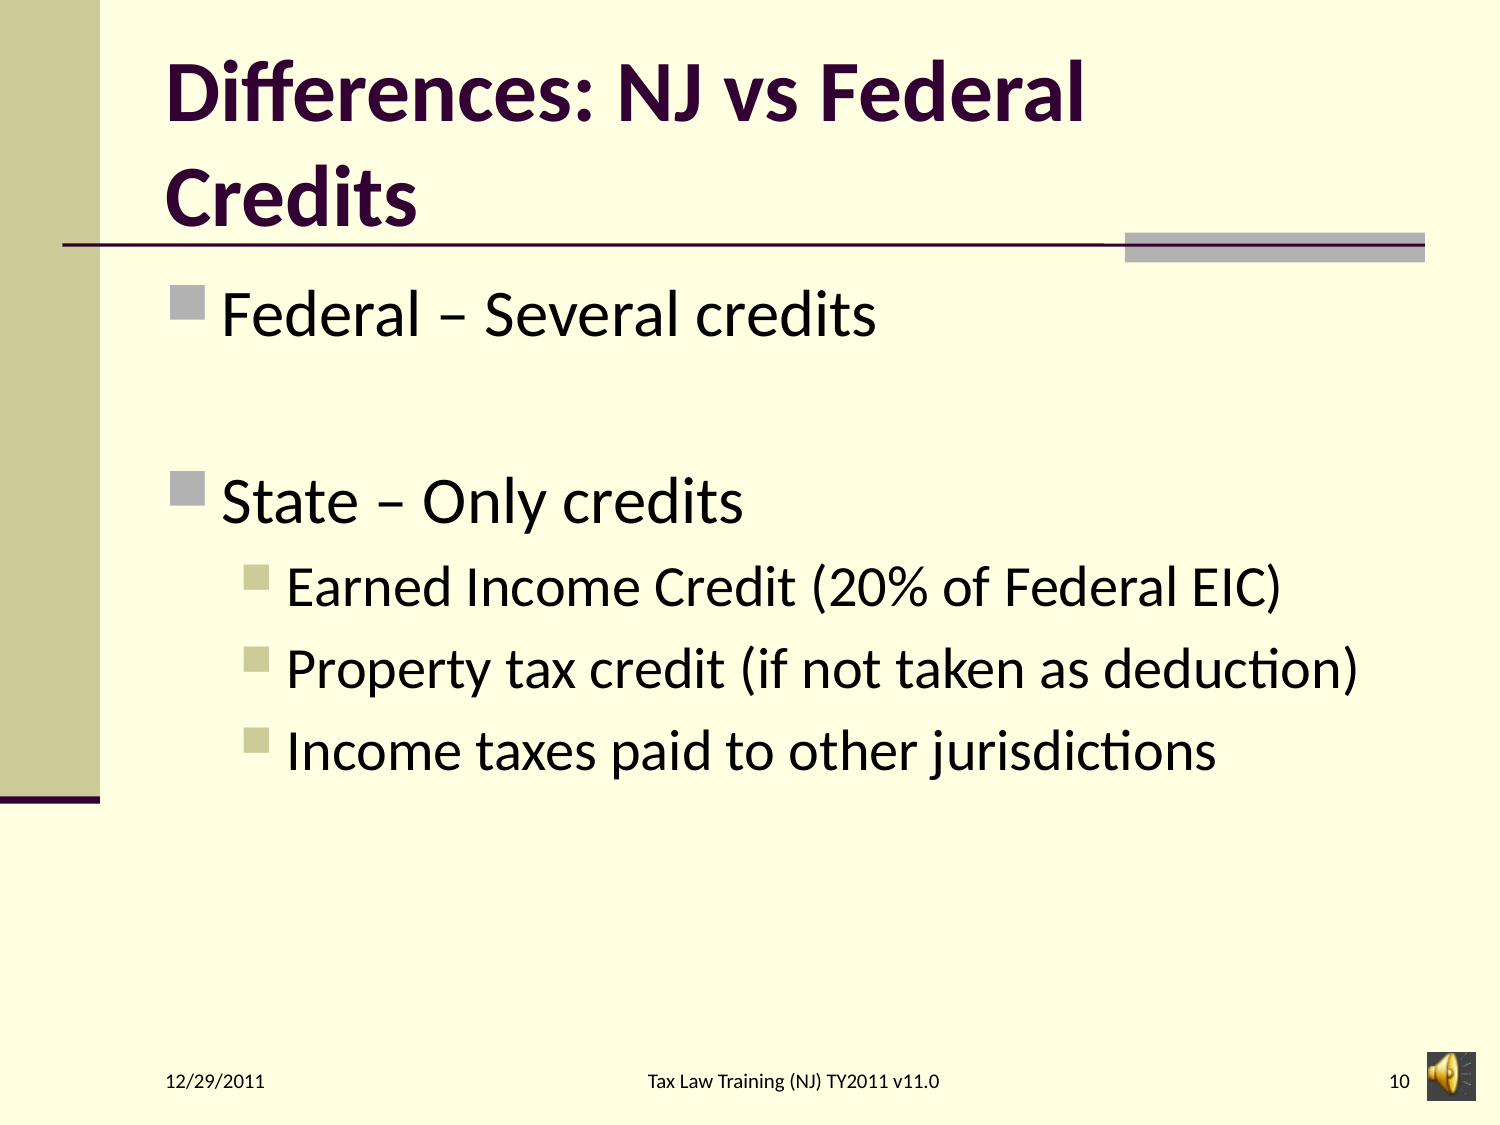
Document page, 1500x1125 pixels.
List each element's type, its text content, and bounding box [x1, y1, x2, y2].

list Federal – Several credits State – Only credits Earned Income Credit (20% of Federal EIC) Property tax credit (if not taken as deduction) Income taxes paid to other jurisdictions [150, 262, 1425, 1038]
slide_number 10 [1112, 1049, 1426, 1101]
title Differences: NJ vs Federal Credits [150, 45, 1425, 234]
footer Tax Law Training (NJ) TY2011 v11.0 [549, 1049, 1038, 1101]
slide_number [149, 1050, 476, 1101]
picture [1426, 1051, 1477, 1102]
